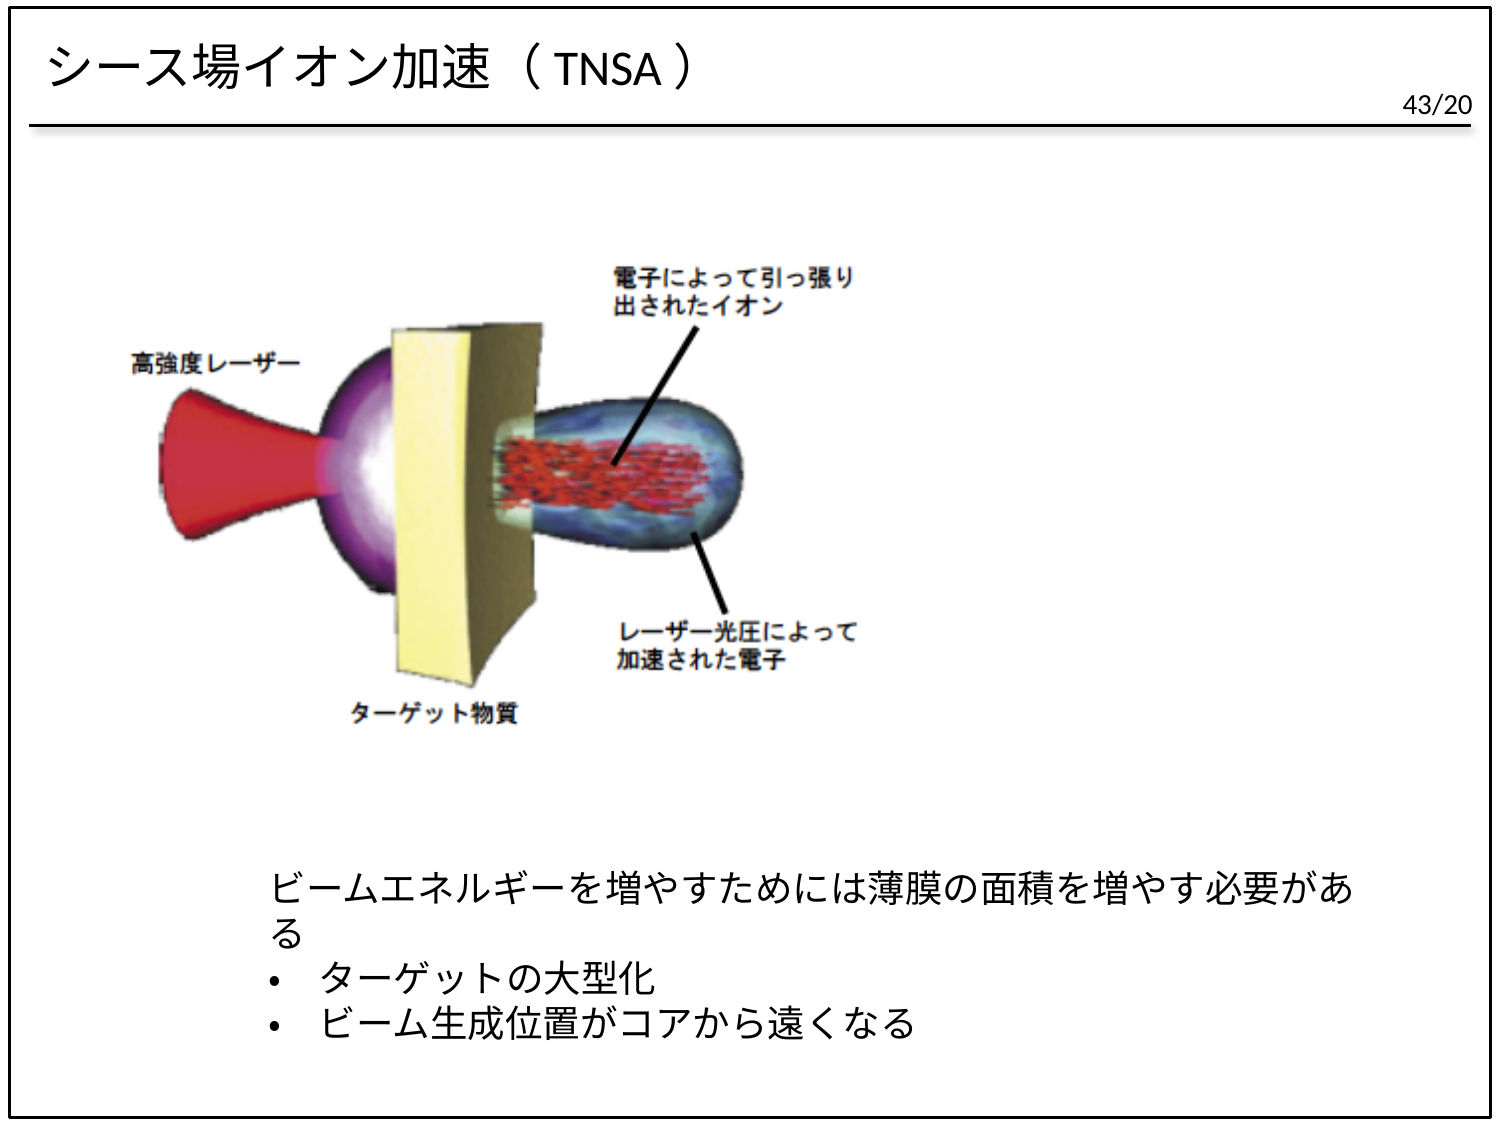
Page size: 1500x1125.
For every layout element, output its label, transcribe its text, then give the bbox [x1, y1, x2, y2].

title シース場イオン加速（TNSA） [29, 19, 1453, 112]
picture [123, 243, 879, 751]
text_box ビームエネルギーを増やすためには薄膜の面積を増やす必要がある ・ ターゲットの大型化 ・ ビーム生成位置がコアから遠くなる [253, 857, 1400, 1053]
